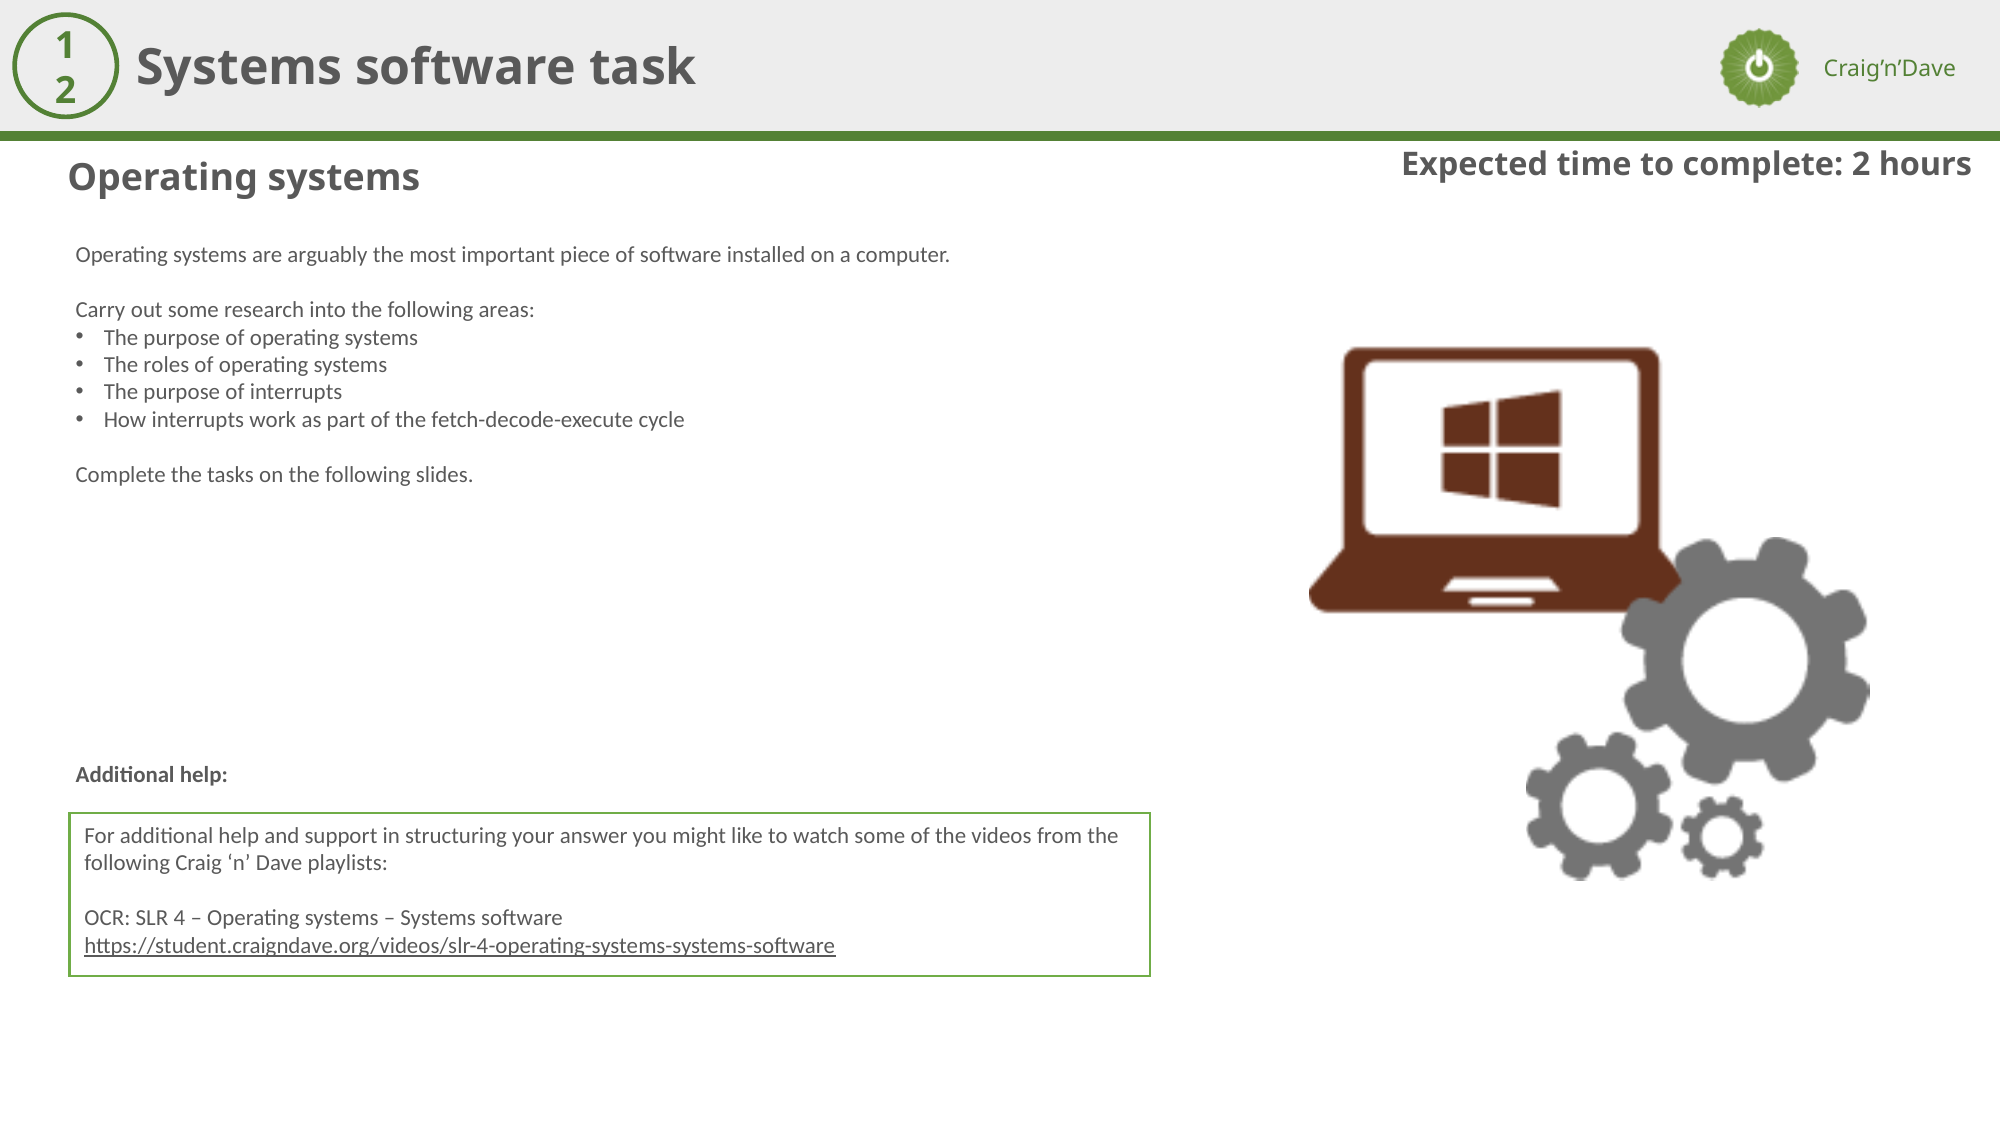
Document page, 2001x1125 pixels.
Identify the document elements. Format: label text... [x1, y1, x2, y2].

text_box 12 [13, 13, 118, 118]
text_box Operating systems are arguably the most important piece of software installed on a computer. Carry out some research into the following areas: The purpose of operating systems The roles of operating systems The purpose of interrupts How interrupts work as part of the fetch-decode-execute cycle Complete the tasks on the following slides. [60, 232, 1179, 583]
picture [1720, 28, 1799, 108]
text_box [1309, 287, 1870, 881]
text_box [60, 752, 1151, 977]
text_box Systems software task [121, 13, 1669, 123]
text_box Operating systems [52, 148, 909, 209]
text_box Expected time to complete: 2 hours [1386, 139, 2000, 200]
